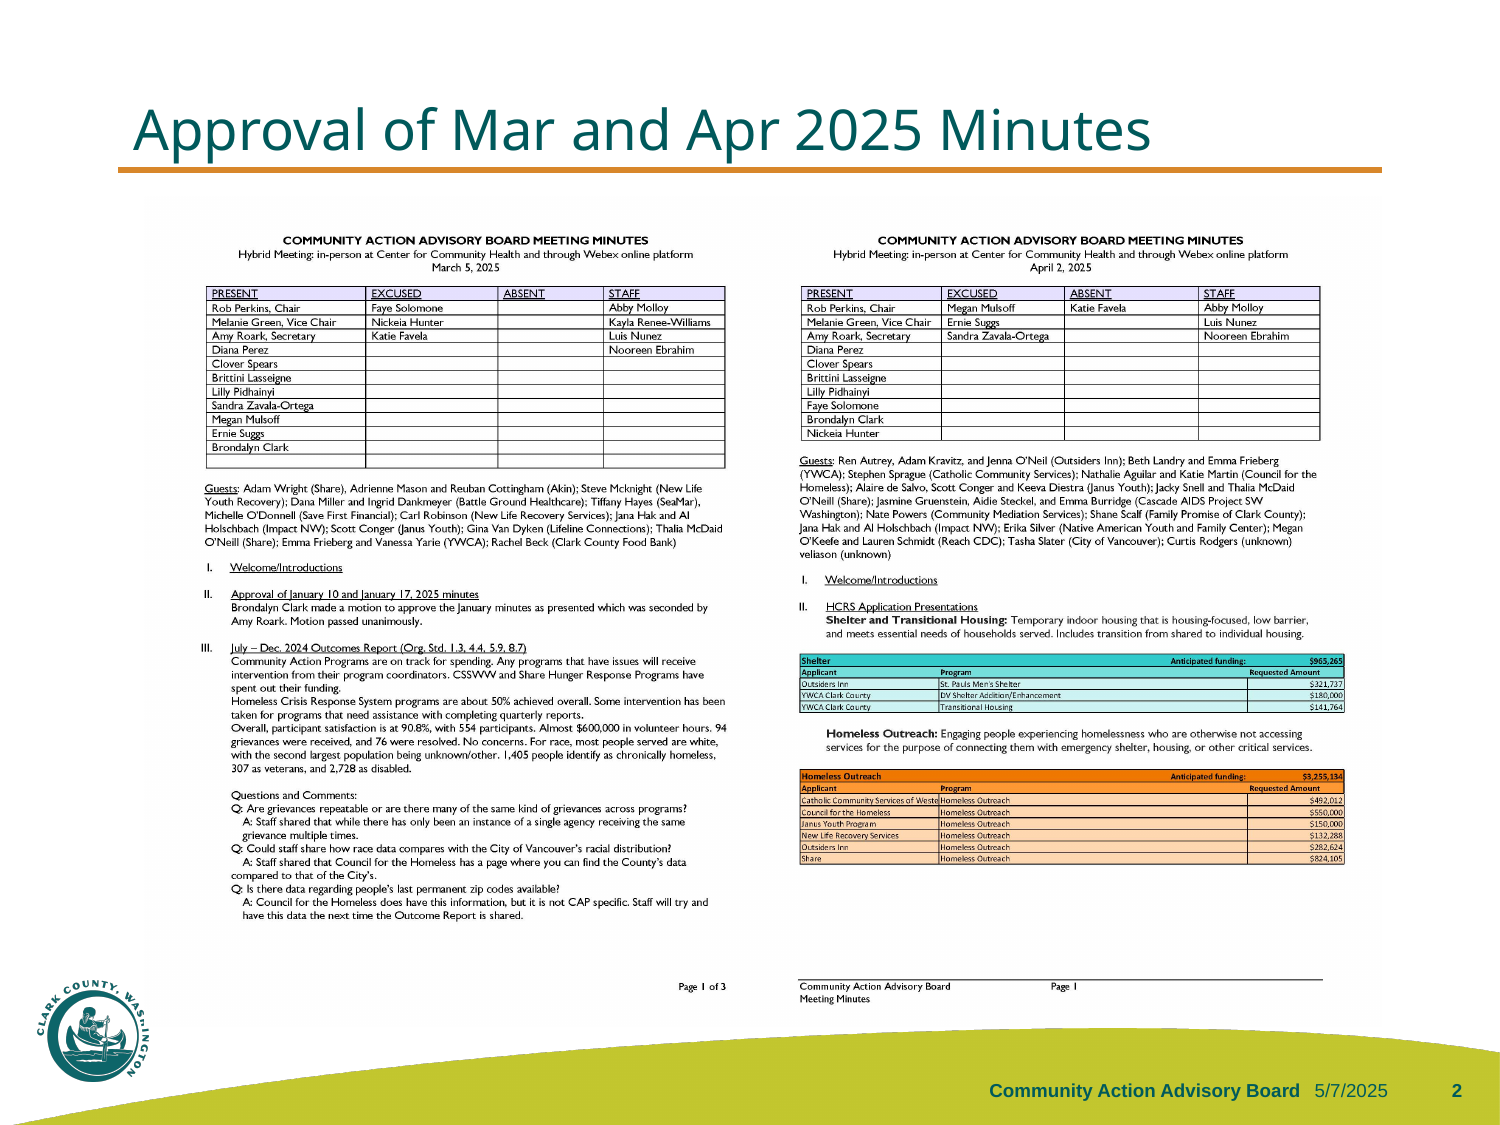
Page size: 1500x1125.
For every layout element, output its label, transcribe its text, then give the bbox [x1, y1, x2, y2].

slide_number 2 [1407, 1059, 1478, 1120]
title Approval of Mar and Apr 2025 Minutes [118, 59, 1382, 171]
footer Community Action Advisory Board [374, 1059, 1316, 1120]
picture [0, 196, 1500, 1125]
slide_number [1316, 1059, 1404, 1120]
